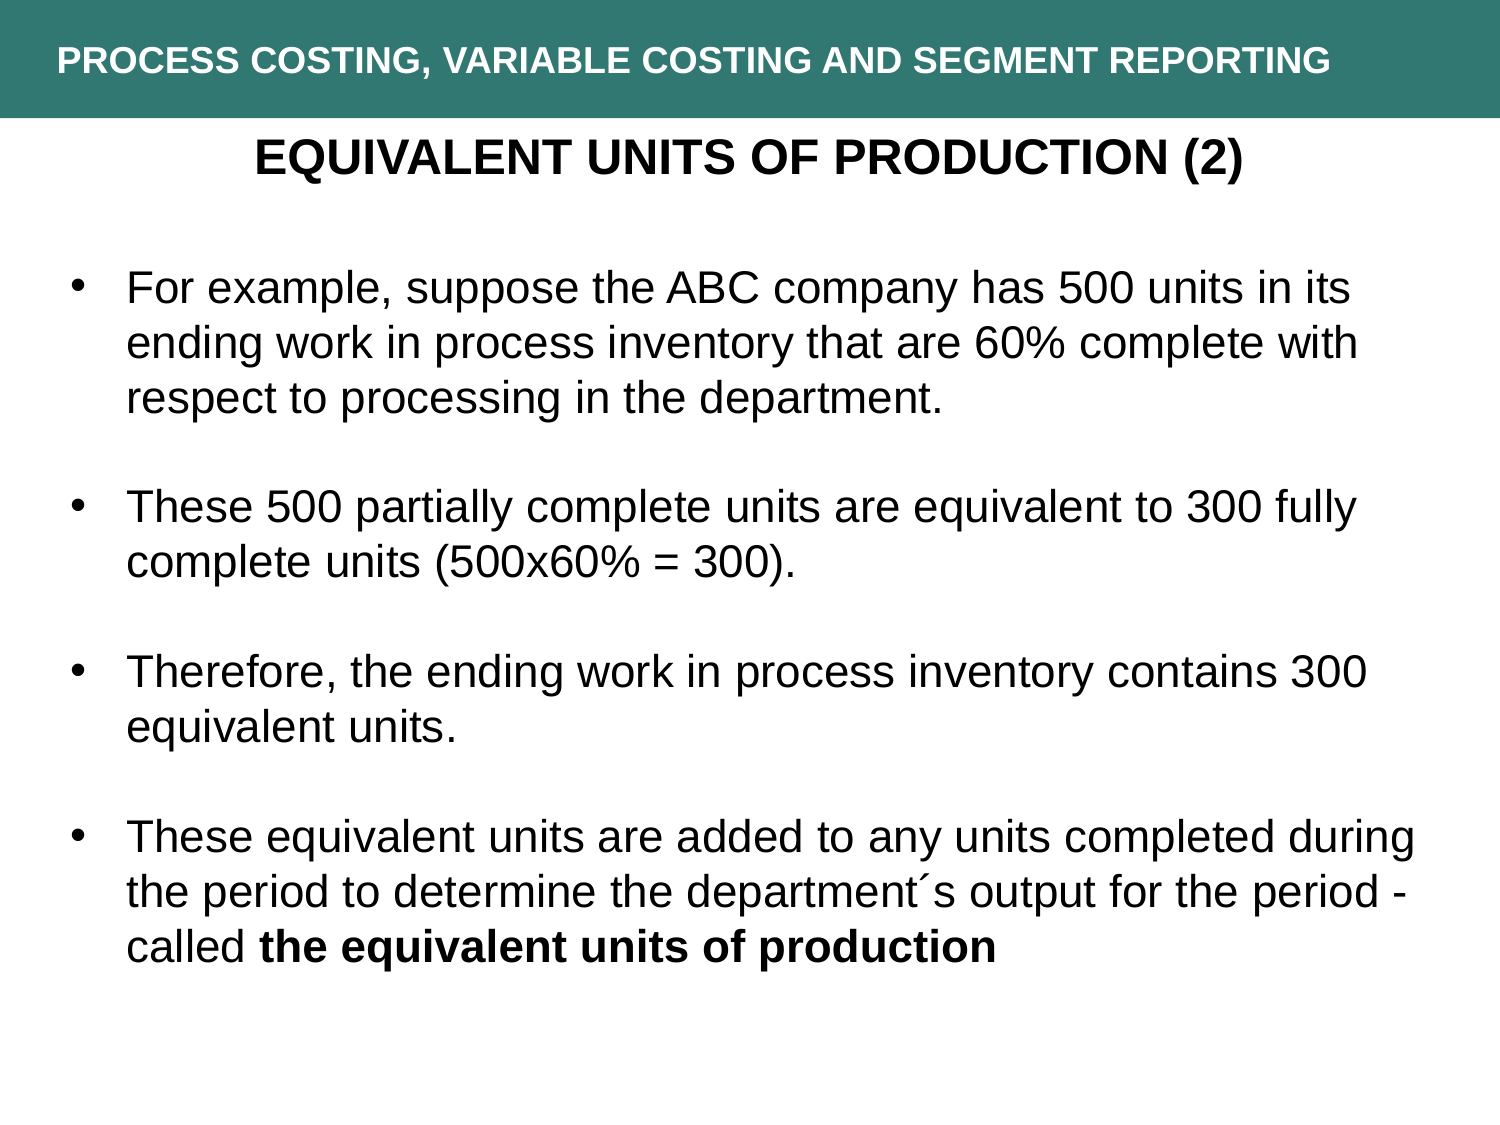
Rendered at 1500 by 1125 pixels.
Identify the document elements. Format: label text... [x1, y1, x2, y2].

text_box For example, suppose the ABC company has 500 units in its ending work in process inventory that are 60% complete with respect to processing in the department. These 500 partially complete units are equivalent to 300 fully complete units (500x60% = 300). Therefore, the ending work in process inventory contains 300 equivalent units. These equivalent units are added to any units completed during the period to determine the department´s output for the period - called the equivalent units of production [55, 249, 1446, 980]
text_box EQUIVALENT UNITS OF PRODUCTION (2) [55, 117, 1444, 193]
text_box PROCESS COSTING, VARIABLE COSTING AND SEGMENT REPORTING [0, 0, 1500, 120]
